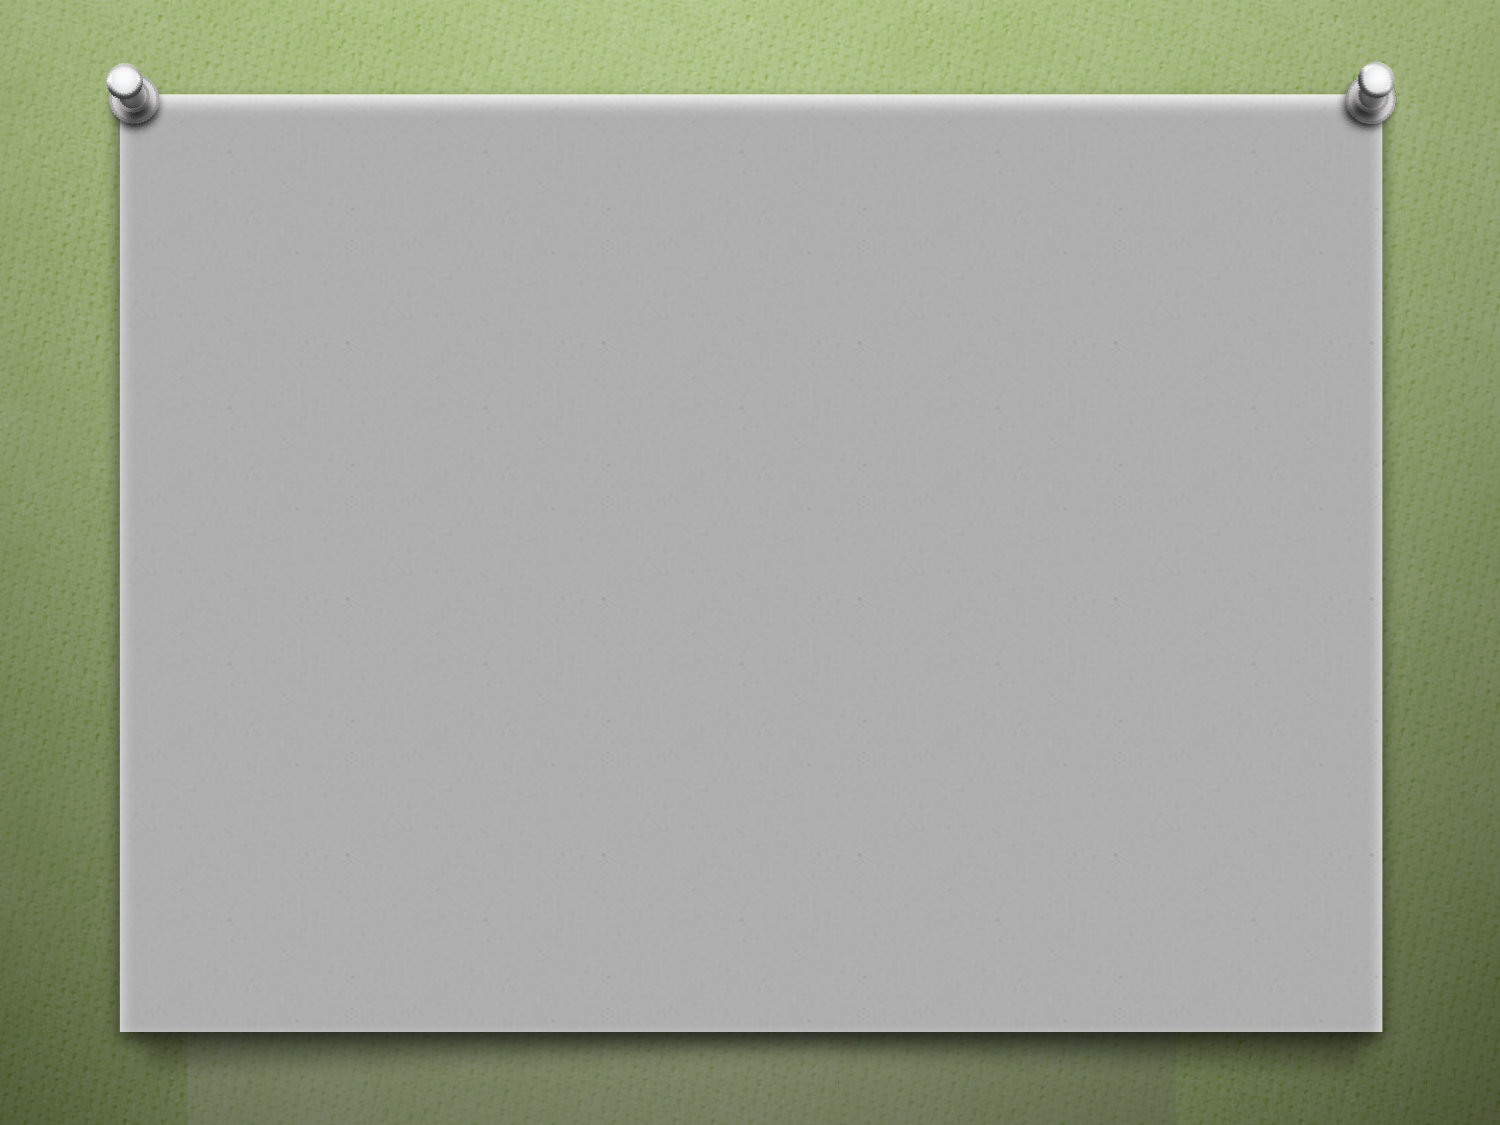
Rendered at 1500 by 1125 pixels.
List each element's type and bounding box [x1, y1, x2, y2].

picture [75, 29, 198, 153]
picture [1317, 35, 1439, 156]
